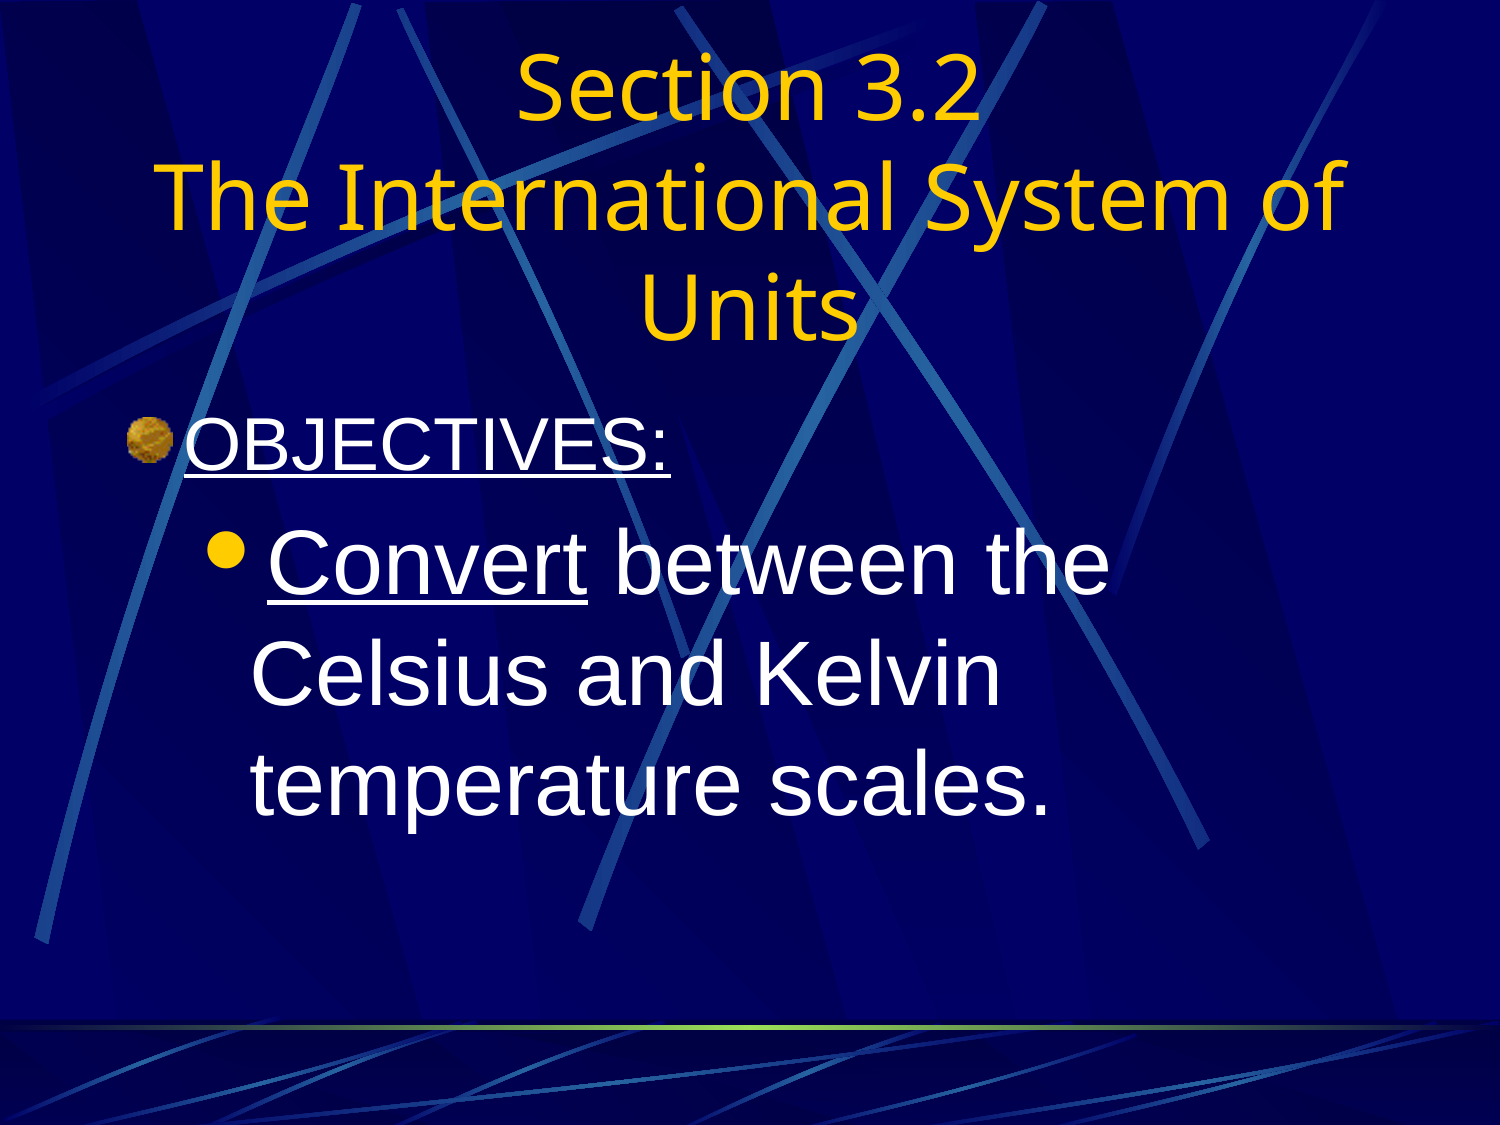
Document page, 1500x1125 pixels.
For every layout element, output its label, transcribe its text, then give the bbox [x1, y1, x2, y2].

picture [127, 417, 173, 463]
list OBJECTIVES: Convert between the Celsius and Kelvin temperature scales. [112, 387, 1388, 1001]
title Section 3.2 The International System of Units [112, 21, 1388, 367]
